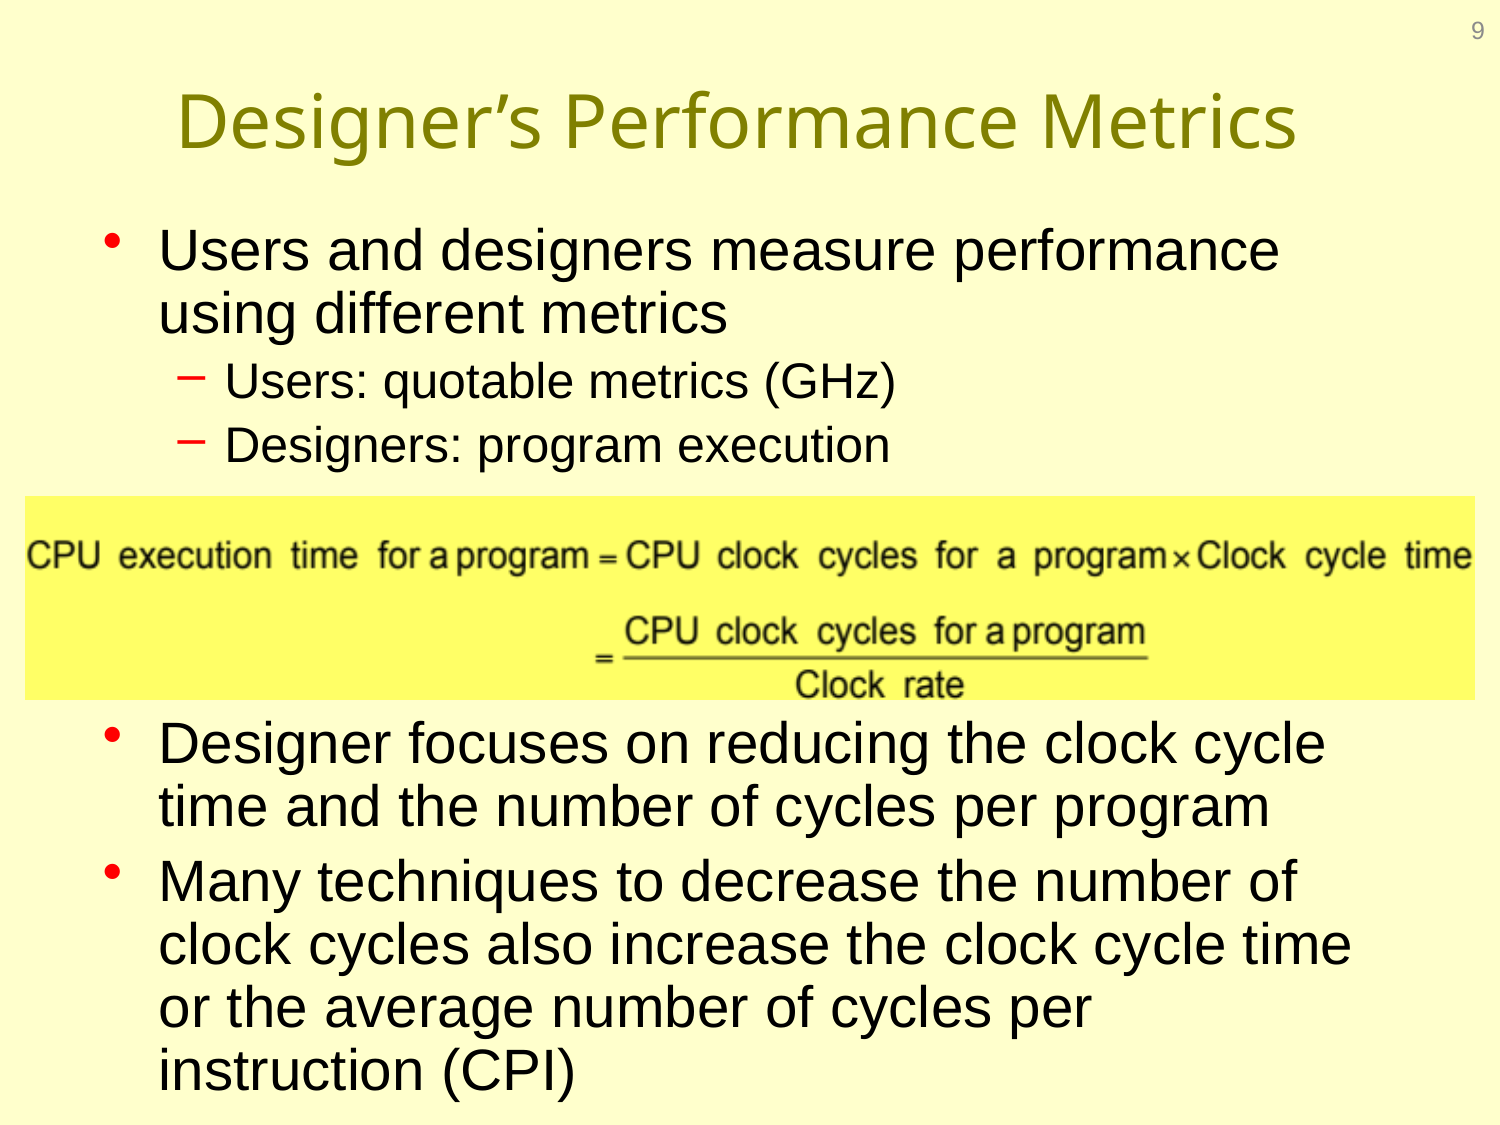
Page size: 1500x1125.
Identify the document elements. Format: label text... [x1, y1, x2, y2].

list Users and designers measure performance using different metrics Users: quotable metrics (GHz) Designers: program execution Designer focuses on reducing the clock cycle time and the number of cycles per program Many techniques to decrease the number of clock cycles also increase the clock cycle time or the average number of cycles per instruction (CPI) [87, 709, 1388, 1076]
list Users and designers measure performance using different metrics Users: quotable metrics (GHz) Designers: program execution Designer focuses on reducing the clock cycle time and the number of cycles per program Many techniques to decrease the number of clock cycles also increase the clock cycle time or the average number of cycles per instruction (CPI) [87, 212, 1388, 493]
slide_number 9 [1149, 0, 1500, 60]
title Designer’s Performance Metrics [87, 24, 1388, 212]
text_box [24, 495, 1476, 701]
